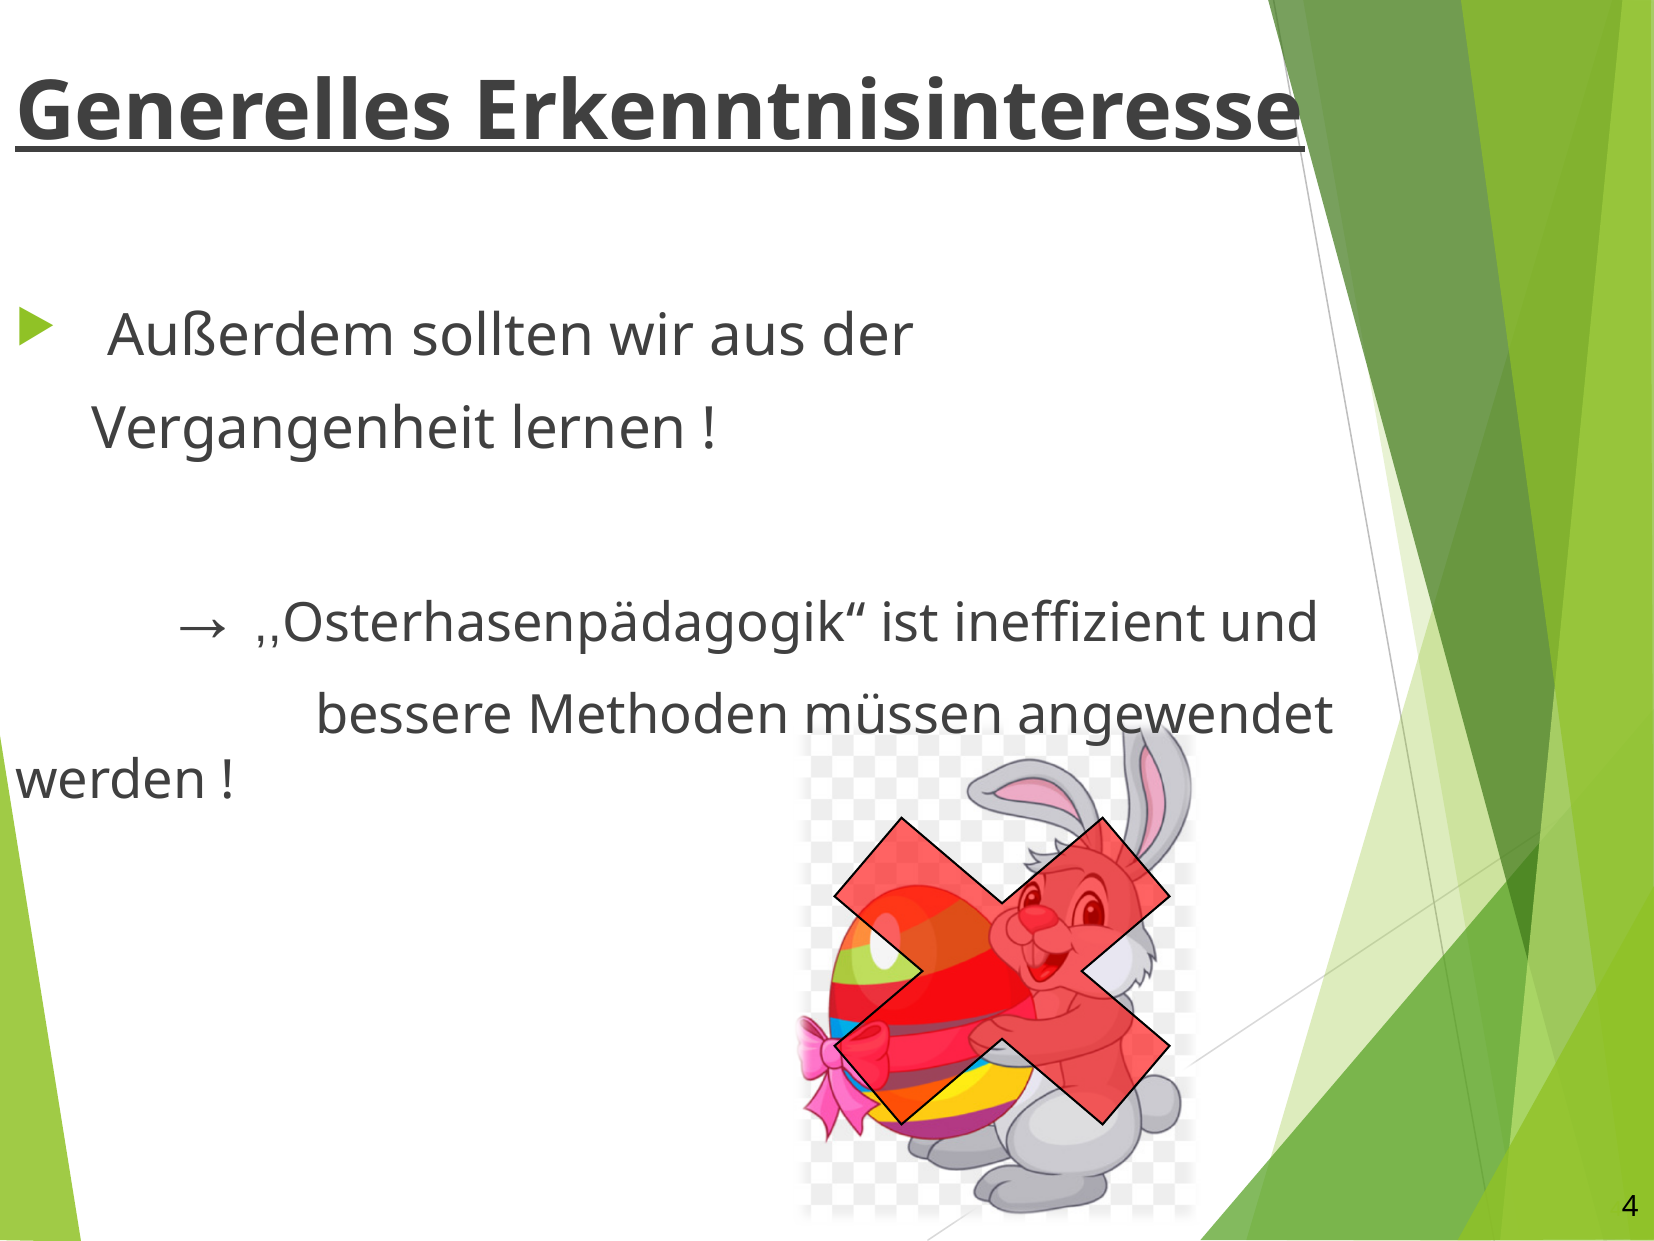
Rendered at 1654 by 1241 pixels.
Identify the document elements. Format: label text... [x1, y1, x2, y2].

slide_number 44 [1560, 1174, 1654, 1241]
picture [793, 718, 1200, 1226]
title Generelles Erkenntnisinteresse [0, 49, 1489, 257]
list Außerdem sollten wir aus der Vergangenheit lernen ! → ,,Osterhasenpädagogik“ ist ineffizient und bessere Methoden müssen angewendet werden ! [0, 290, 1511, 1109]
